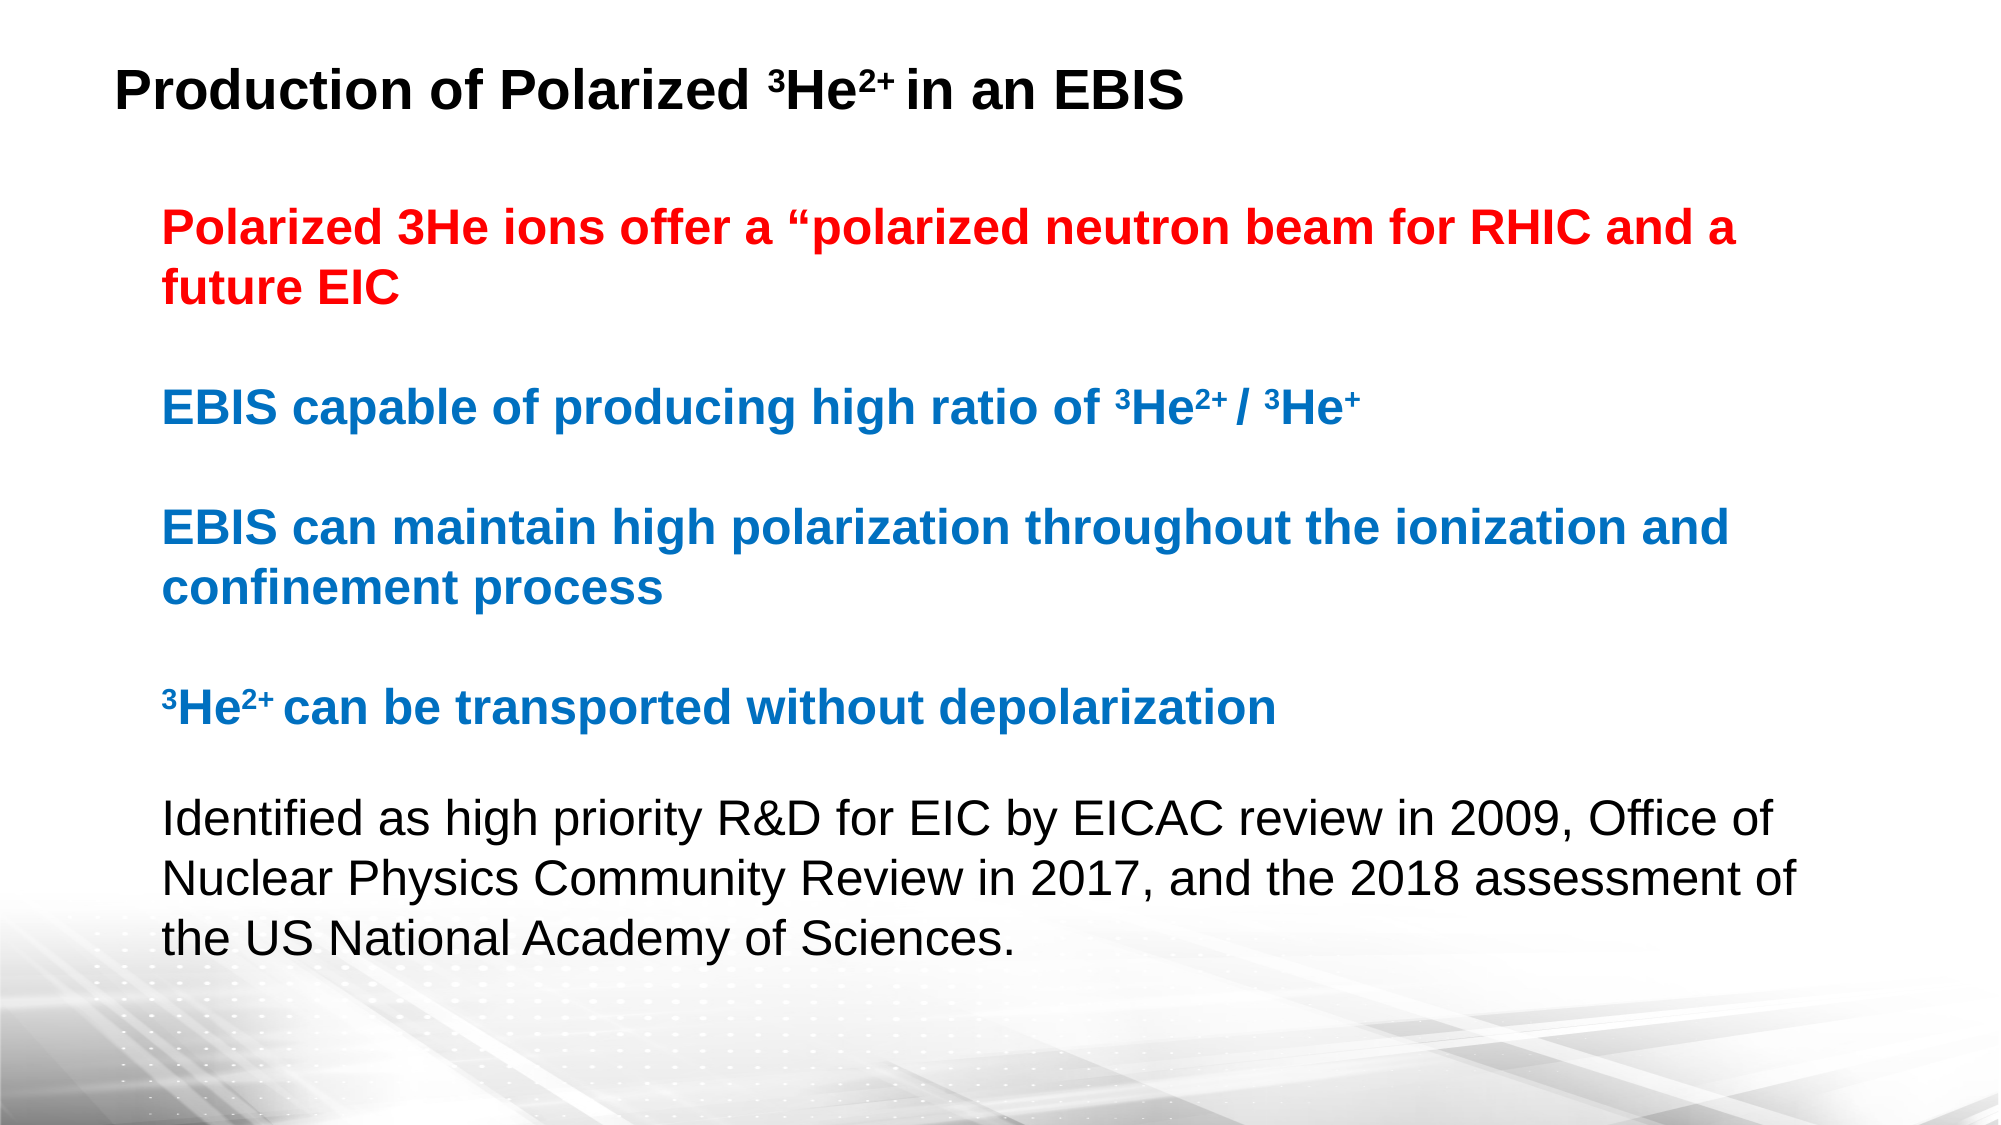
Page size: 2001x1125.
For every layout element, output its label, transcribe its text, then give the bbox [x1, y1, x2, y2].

text_box Polarized 3He ions offer a “polarized neutron beam for RHIC and a future EIC EBIS capable of producing high ratio of 3He2+ / 3He+ EBIS can maintain high polarization throughout the ionization and confinement process 3He2+ can be transported without depolarization [146, 187, 1827, 778]
text_box Identified as high priority R&D for EIC by EICAC review in 2009, Office of Nuclear Physics Community Review in 2017, and the 2018 assessment of the US National Academy of Sciences. [146, 778, 1863, 1000]
text_box Production of Polarized 3He2+ in an EBIS [99, 45, 1900, 128]
picture [0, 0, 2001, 1125]
